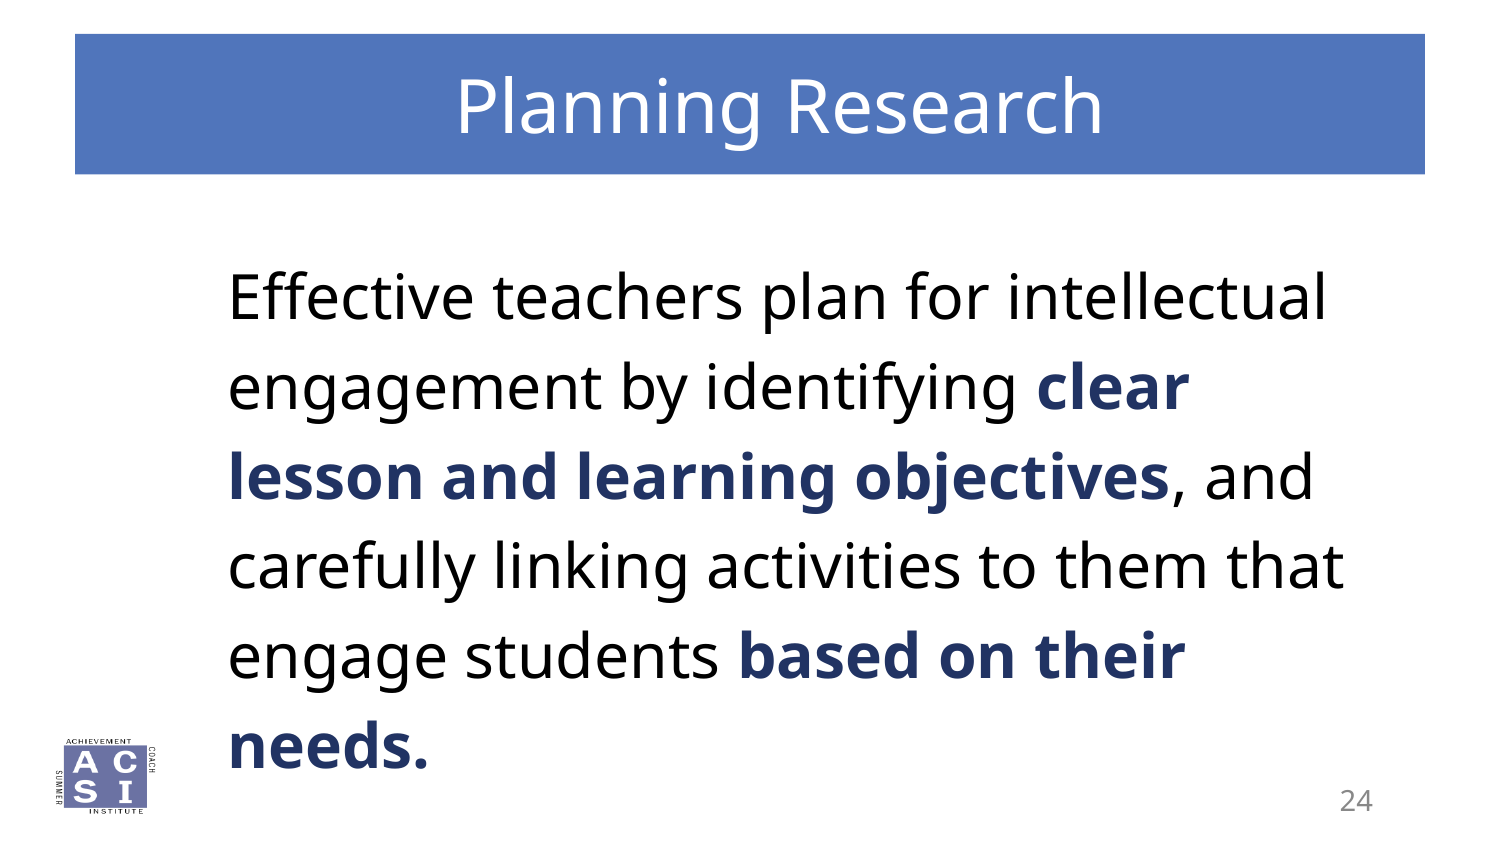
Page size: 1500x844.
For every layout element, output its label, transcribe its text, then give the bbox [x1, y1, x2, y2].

list Effective teachers plan for intellectual engagement by identifying clear lesson and learning objectives, and carefully linking activities to them that engage students based on their needs. [212, 234, 1385, 610]
title Planning Research [75, 33, 1425, 175]
picture [46, 731, 163, 816]
